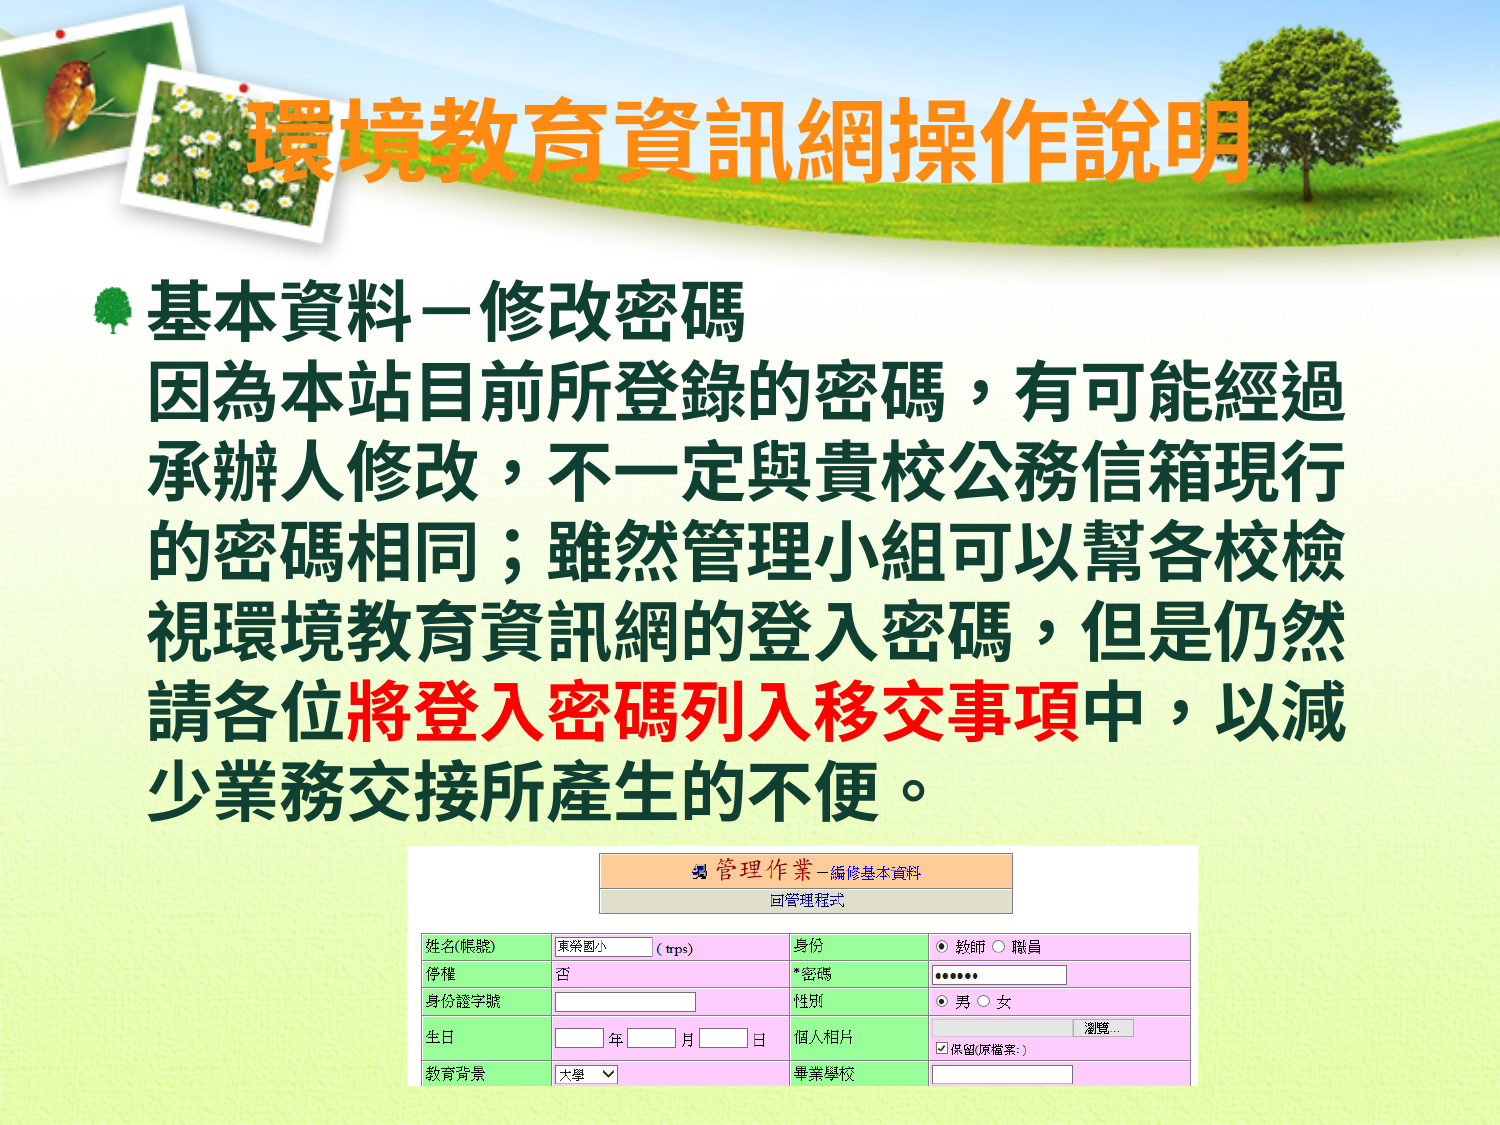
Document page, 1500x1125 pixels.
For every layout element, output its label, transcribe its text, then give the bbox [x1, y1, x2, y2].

title 環境教育資訊網操作說明 [75, 45, 1425, 233]
picture [0, 0, 1500, 1125]
list 基本資料－修改密碼 因為本站目前所登錄的密碼，有可能經過承辦人修改，不一定與貴校公務信箱現行的密碼相同；雖然管理小組可以幫各校檢視環境教育資訊網的登入密碼，但是仍然請各位將登入密碼列入移交事項中，以減少業務交接所產生的不便。 [75, 262, 1425, 1005]
